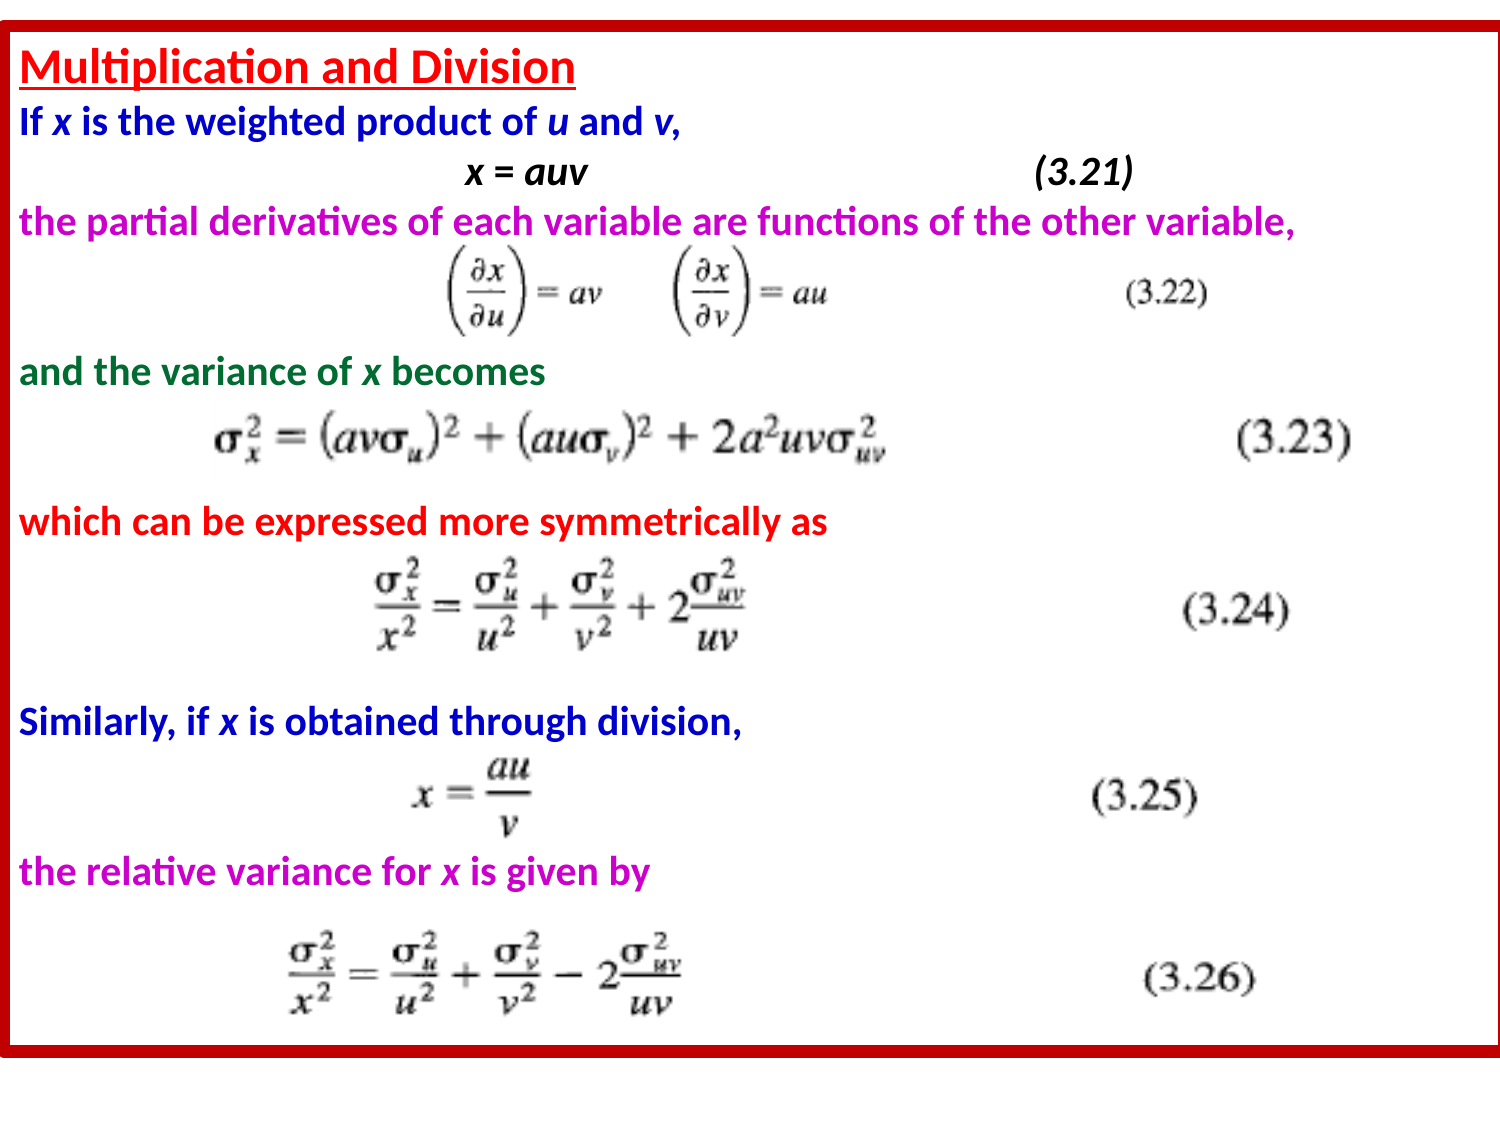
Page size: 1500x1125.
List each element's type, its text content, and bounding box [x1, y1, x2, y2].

text_box Multiplication and Division If x is the weighted product of u and v, x = auv (3.21) the partial derivatives of each variable are functions of the other variable, and the variance of x becomes which can be expressed more symmetrically as Similarly, if x is obtained through division, the relative variance for x is given by [4, 26, 1500, 1052]
picture [353, 543, 1317, 682]
picture [401, 755, 1226, 844]
picture [274, 918, 1280, 1032]
picture [213, 399, 1379, 482]
picture [434, 237, 1235, 350]
